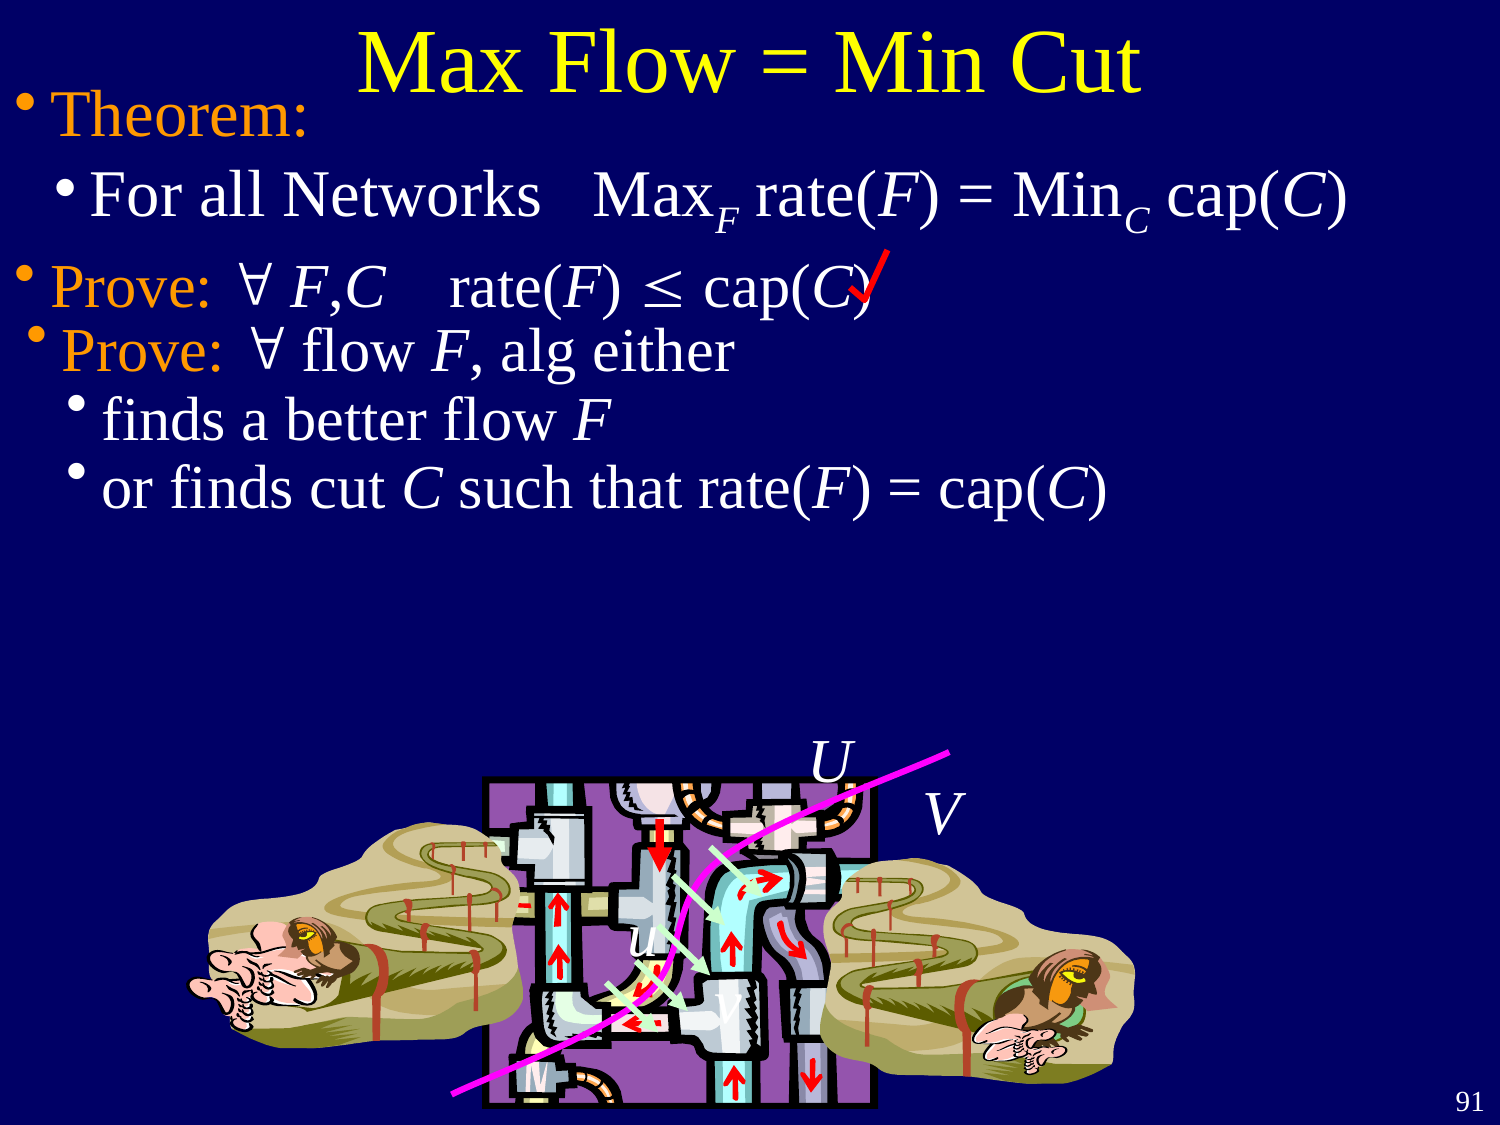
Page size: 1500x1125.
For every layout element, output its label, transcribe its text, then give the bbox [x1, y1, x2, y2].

text_box Prove:  flow F, alg either finds a better flow F or finds cut C such that rate(F) = cap(C) [11, 334, 1124, 524]
text_box Theorem: For all Networks MaxF rate(F) = MinC cap(C) Prove:  F,C rate(F)  cap(C) [0, 62, 1500, 329]
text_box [174, 712, 1138, 1113]
text_box [849, 249, 888, 300]
title Max Flow = Min Cut [112, 0, 1388, 150]
